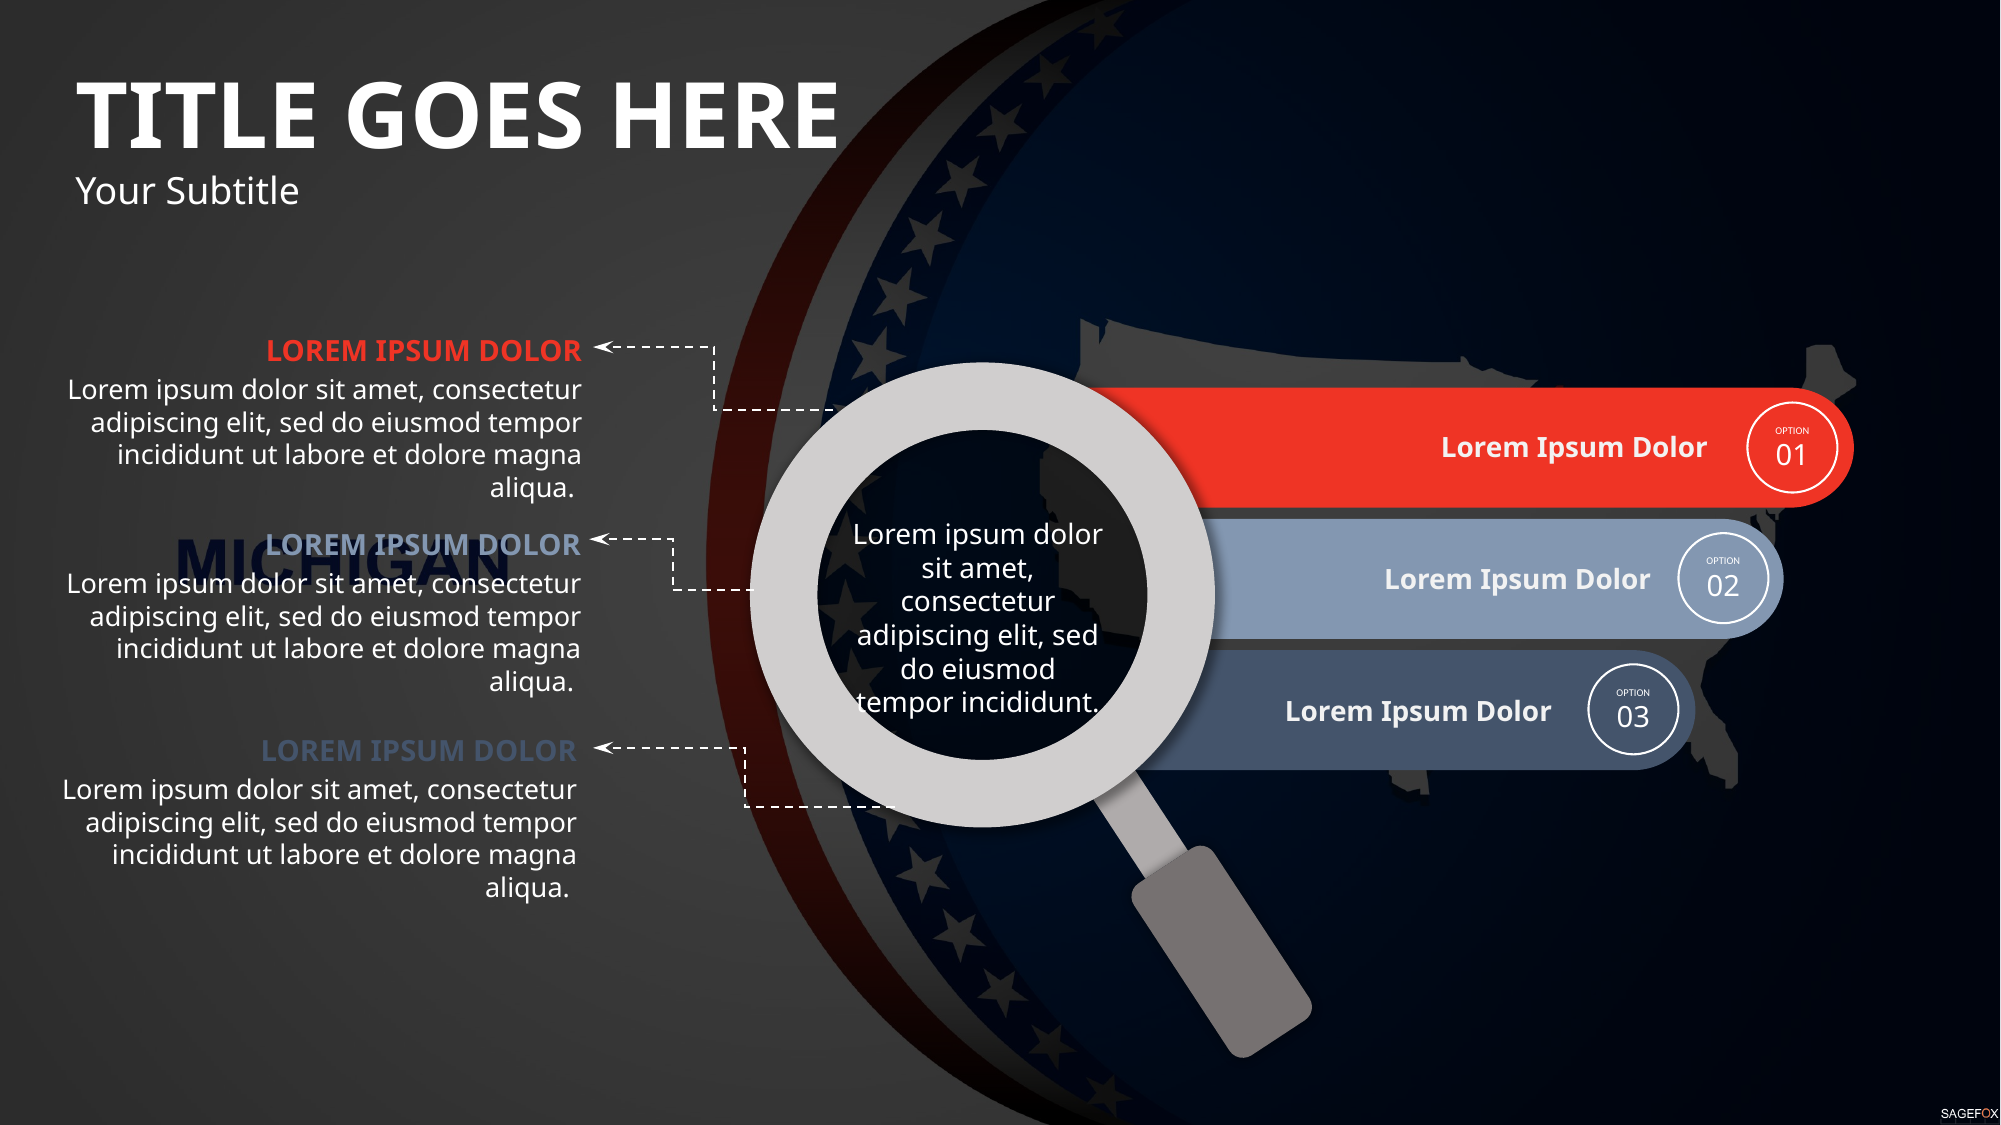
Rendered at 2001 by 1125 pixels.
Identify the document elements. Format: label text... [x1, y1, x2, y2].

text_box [592, 747, 898, 808]
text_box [1270, 649, 1696, 771]
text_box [589, 539, 757, 591]
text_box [1270, 387, 1854, 508]
text_box LOREM IPSUM DOLOR Lorem ipsum dolor sit amet, consectetur adipiscing elit, sed do eiusmod tempor incididunt ut labore et dolore magna aliqua. [24, 724, 592, 910]
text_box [749, 362, 1270, 1055]
text_box LOREM IPSUM DOLOR Lorem ipsum dolor sit amet, consectetur adipiscing elit, sed do eiusmod tempor incididunt ut labore et dolore magna aliqua. [29, 518, 596, 704]
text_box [592, 347, 836, 410]
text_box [1270, 518, 1784, 639]
text_box TITLE GOES HERE Your Subtitle [60, 49, 1036, 220]
picture [0, 0, 2001, 1125]
text_box LOREM IPSUM DOLOR Lorem ipsum dolor sit amet, consectetur adipiscing elit, sed do eiusmod tempor incididunt ut labore et dolore magna aliqua. [30, 324, 597, 510]
